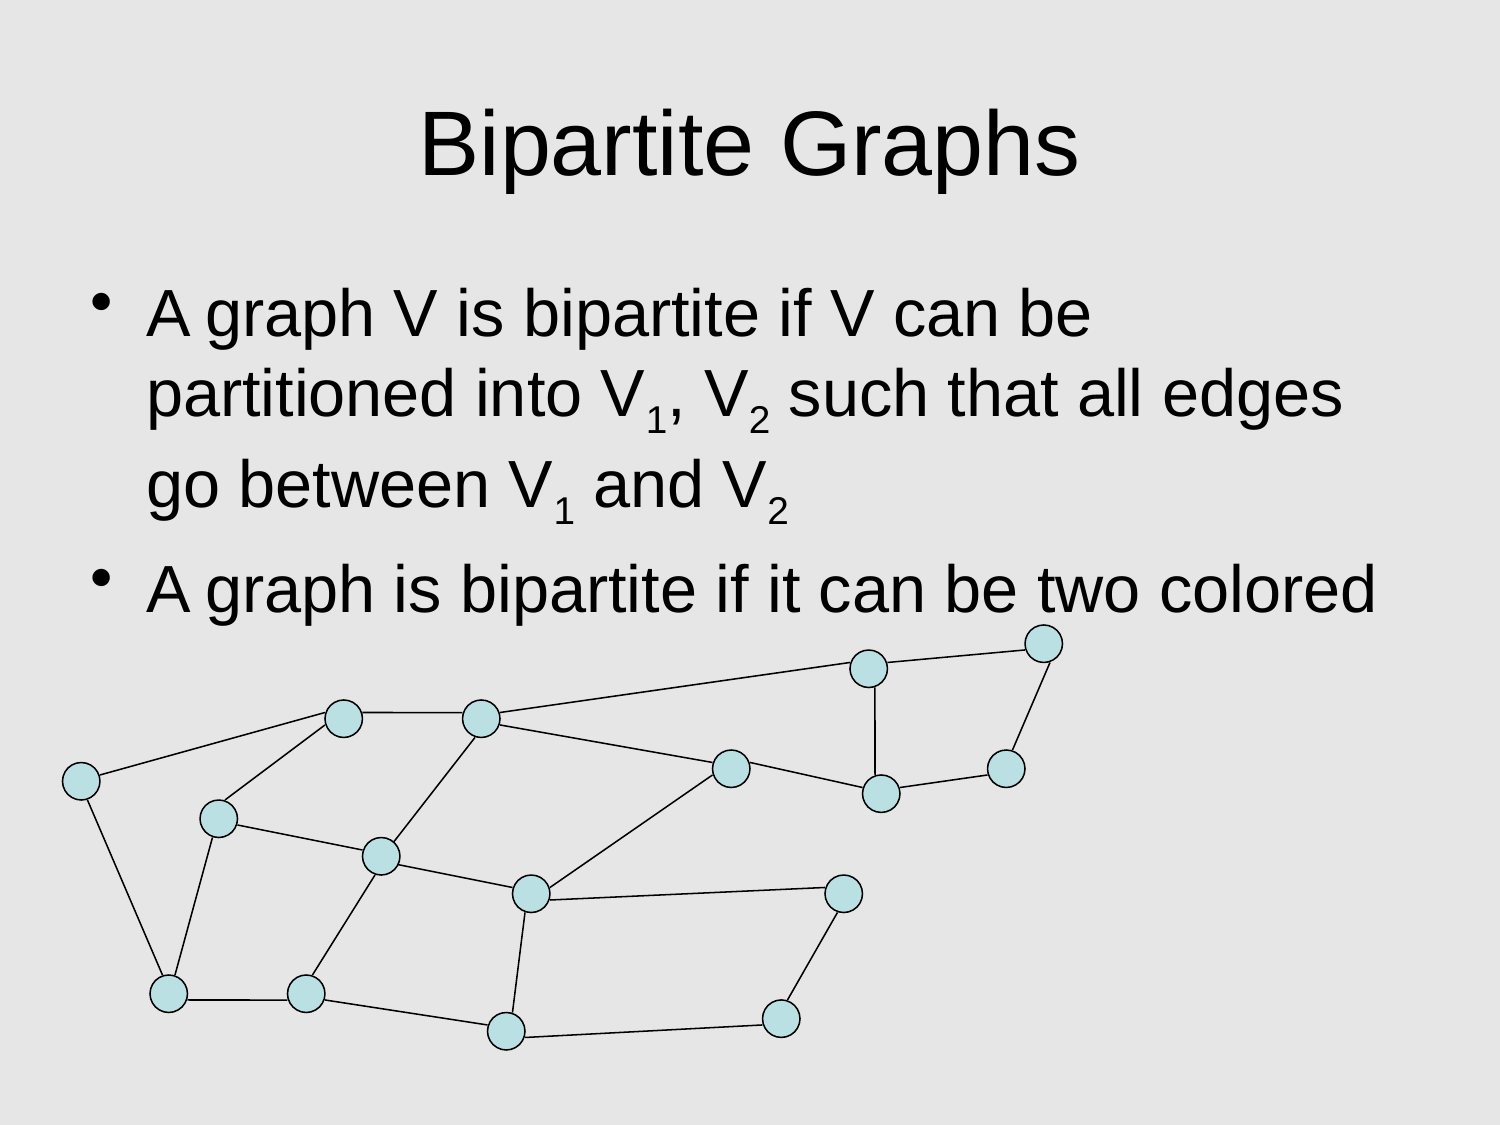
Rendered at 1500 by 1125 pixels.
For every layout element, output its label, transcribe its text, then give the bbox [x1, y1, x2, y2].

text_box [200, 800, 238, 838]
text_box [1025, 624, 1063, 663]
text_box [825, 875, 863, 913]
text_box [762, 999, 801, 1038]
text_box [849, 650, 888, 688]
title Bipartite Graphs [75, 45, 1425, 233]
text_box [287, 975, 325, 1013]
text_box [462, 699, 501, 738]
text_box [512, 875, 550, 913]
list A graph V is bipartite if V can be partitioned into V1, V2 such that all edges go between V1 and V2 A graph is bipartite if it can be two colored [75, 262, 1425, 1005]
text_box [362, 837, 400, 876]
text_box [712, 750, 751, 788]
text_box [150, 975, 188, 1013]
text_box [324, 699, 363, 738]
text_box [487, 1012, 526, 1051]
text_box [62, 762, 100, 801]
text_box [987, 750, 1026, 788]
text_box [862, 774, 901, 813]
